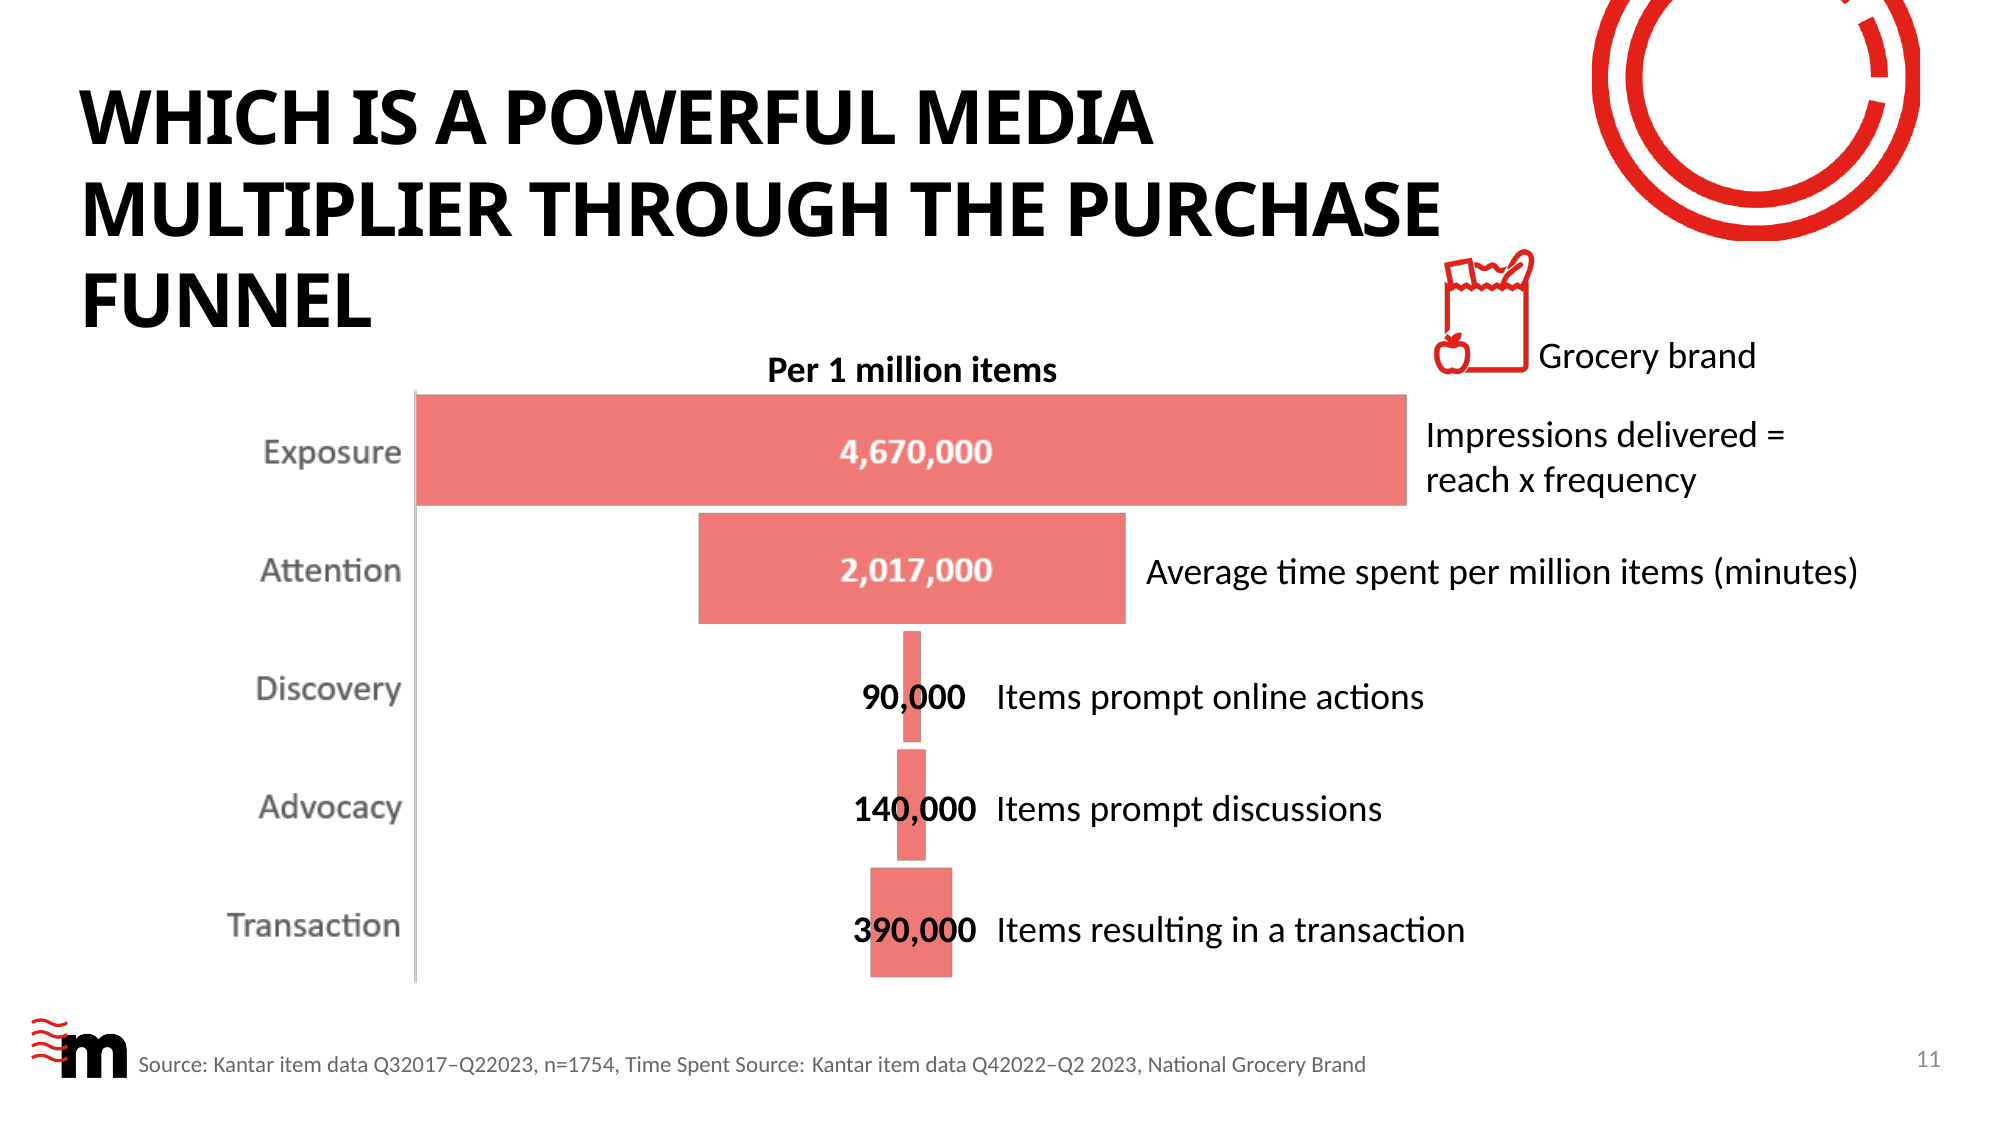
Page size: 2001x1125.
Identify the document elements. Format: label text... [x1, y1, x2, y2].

text_box 390,000 [838, 897, 981, 958]
text_box 140,000 [838, 776, 981, 837]
text_box Source: Kantar item data Q32017–Q22023, n=1754, Time Spent Source: Kantar item data Q42022–Q2 2023, National Grocery Brand [123, 1040, 1861, 1085]
text_box Average time spent per million items (minutes) [1131, 539, 1875, 600]
text_box Items prompt discussions [981, 776, 1399, 837]
slide_number 11 [1506, 1027, 1957, 1087]
text_box Grocery brand [1562, 323, 1773, 384]
text_box 90,000 [846, 664, 981, 725]
picture [31, 1018, 127, 1078]
picture [215, 236, 1562, 999]
text_box Items resulting in a transaction [981, 897, 1482, 958]
text_box Items prompt online actions [981, 664, 1441, 725]
text_box Per 1 million items [752, 337, 1073, 398]
title Which is a powerful media multiplier through the purchase funnel [79, 67, 1534, 146]
text_box Impressions delivered = reach x frequency [1411, 402, 1921, 508]
